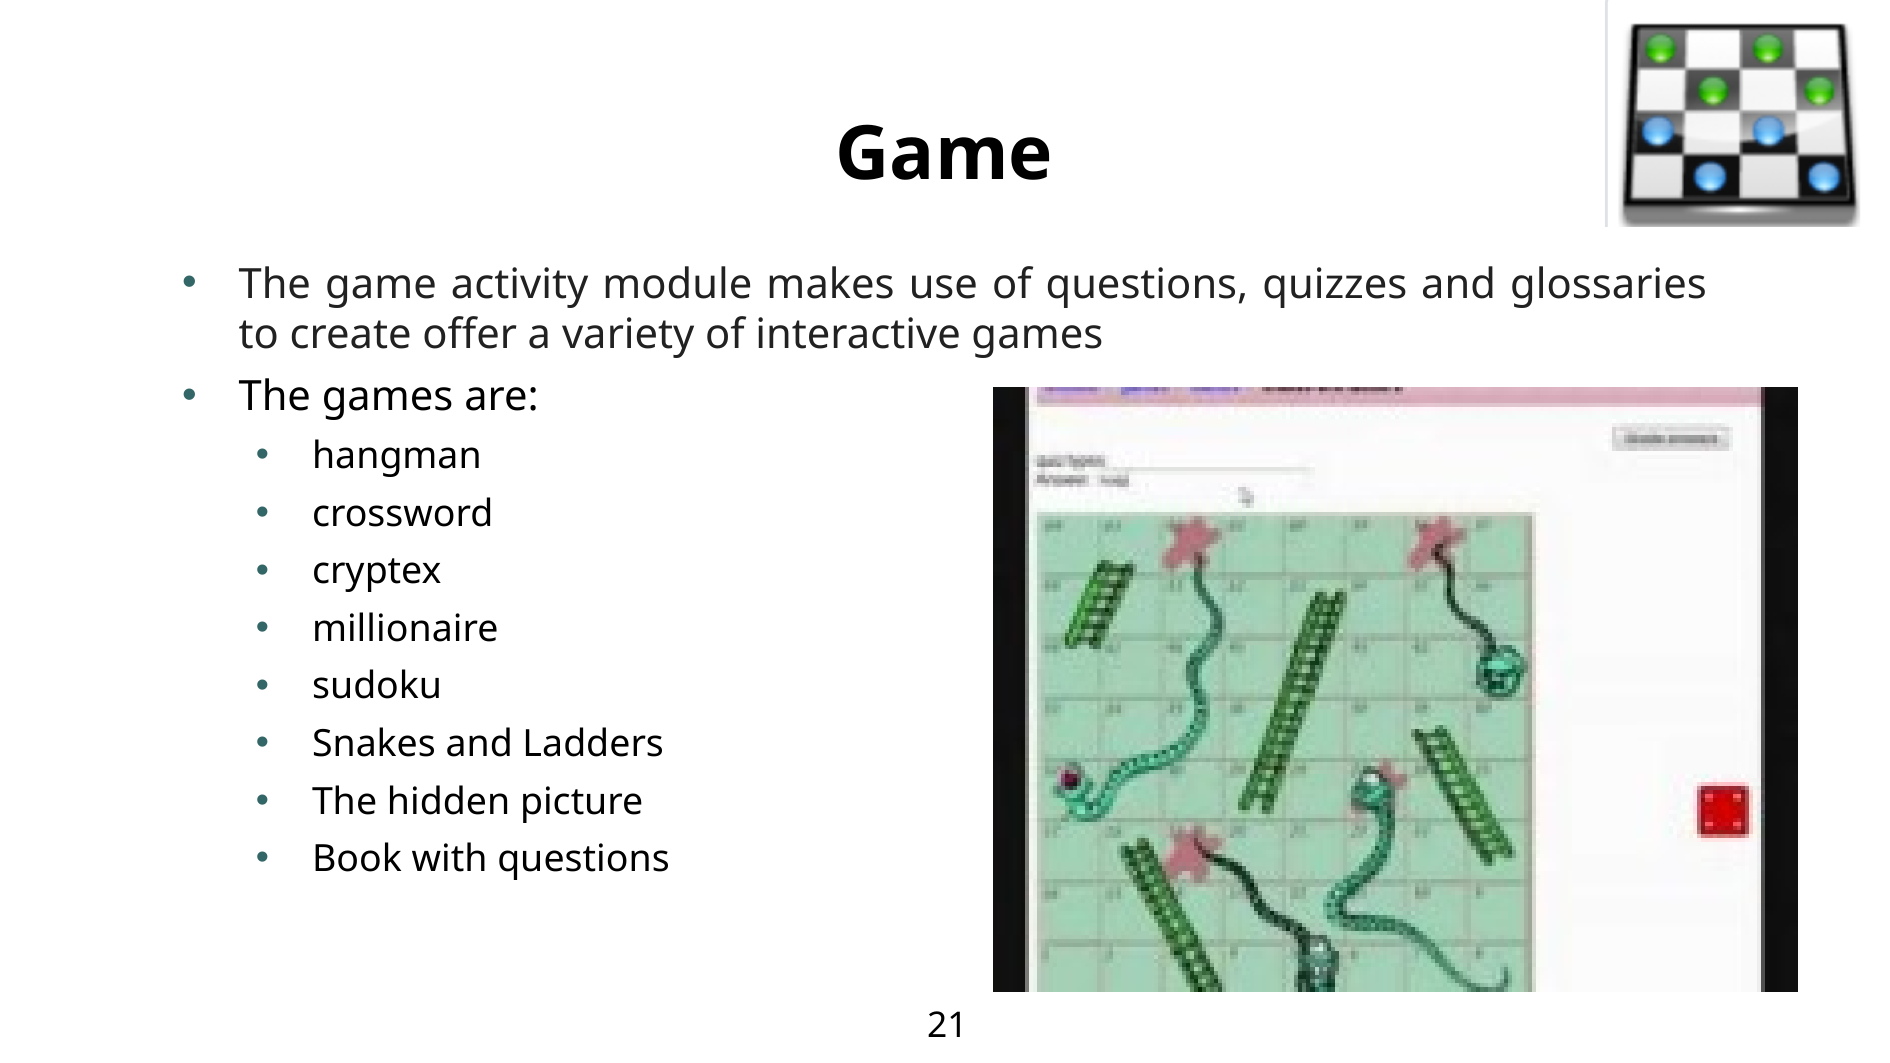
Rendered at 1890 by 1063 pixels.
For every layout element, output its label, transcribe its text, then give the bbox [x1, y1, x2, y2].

picture [1601, 0, 1867, 228]
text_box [992, 387, 1799, 992]
title Game [154, 61, 1734, 239]
slide_number 21 [726, 991, 1168, 1028]
list The game activity module makes use of questions, quizzes and glossaries to create offer a variety of interactive games The games are: hangman crossword cryptex millionaire sudoku Snakes and Ladders The hidden picture Book with questions [165, 247, 1725, 950]
